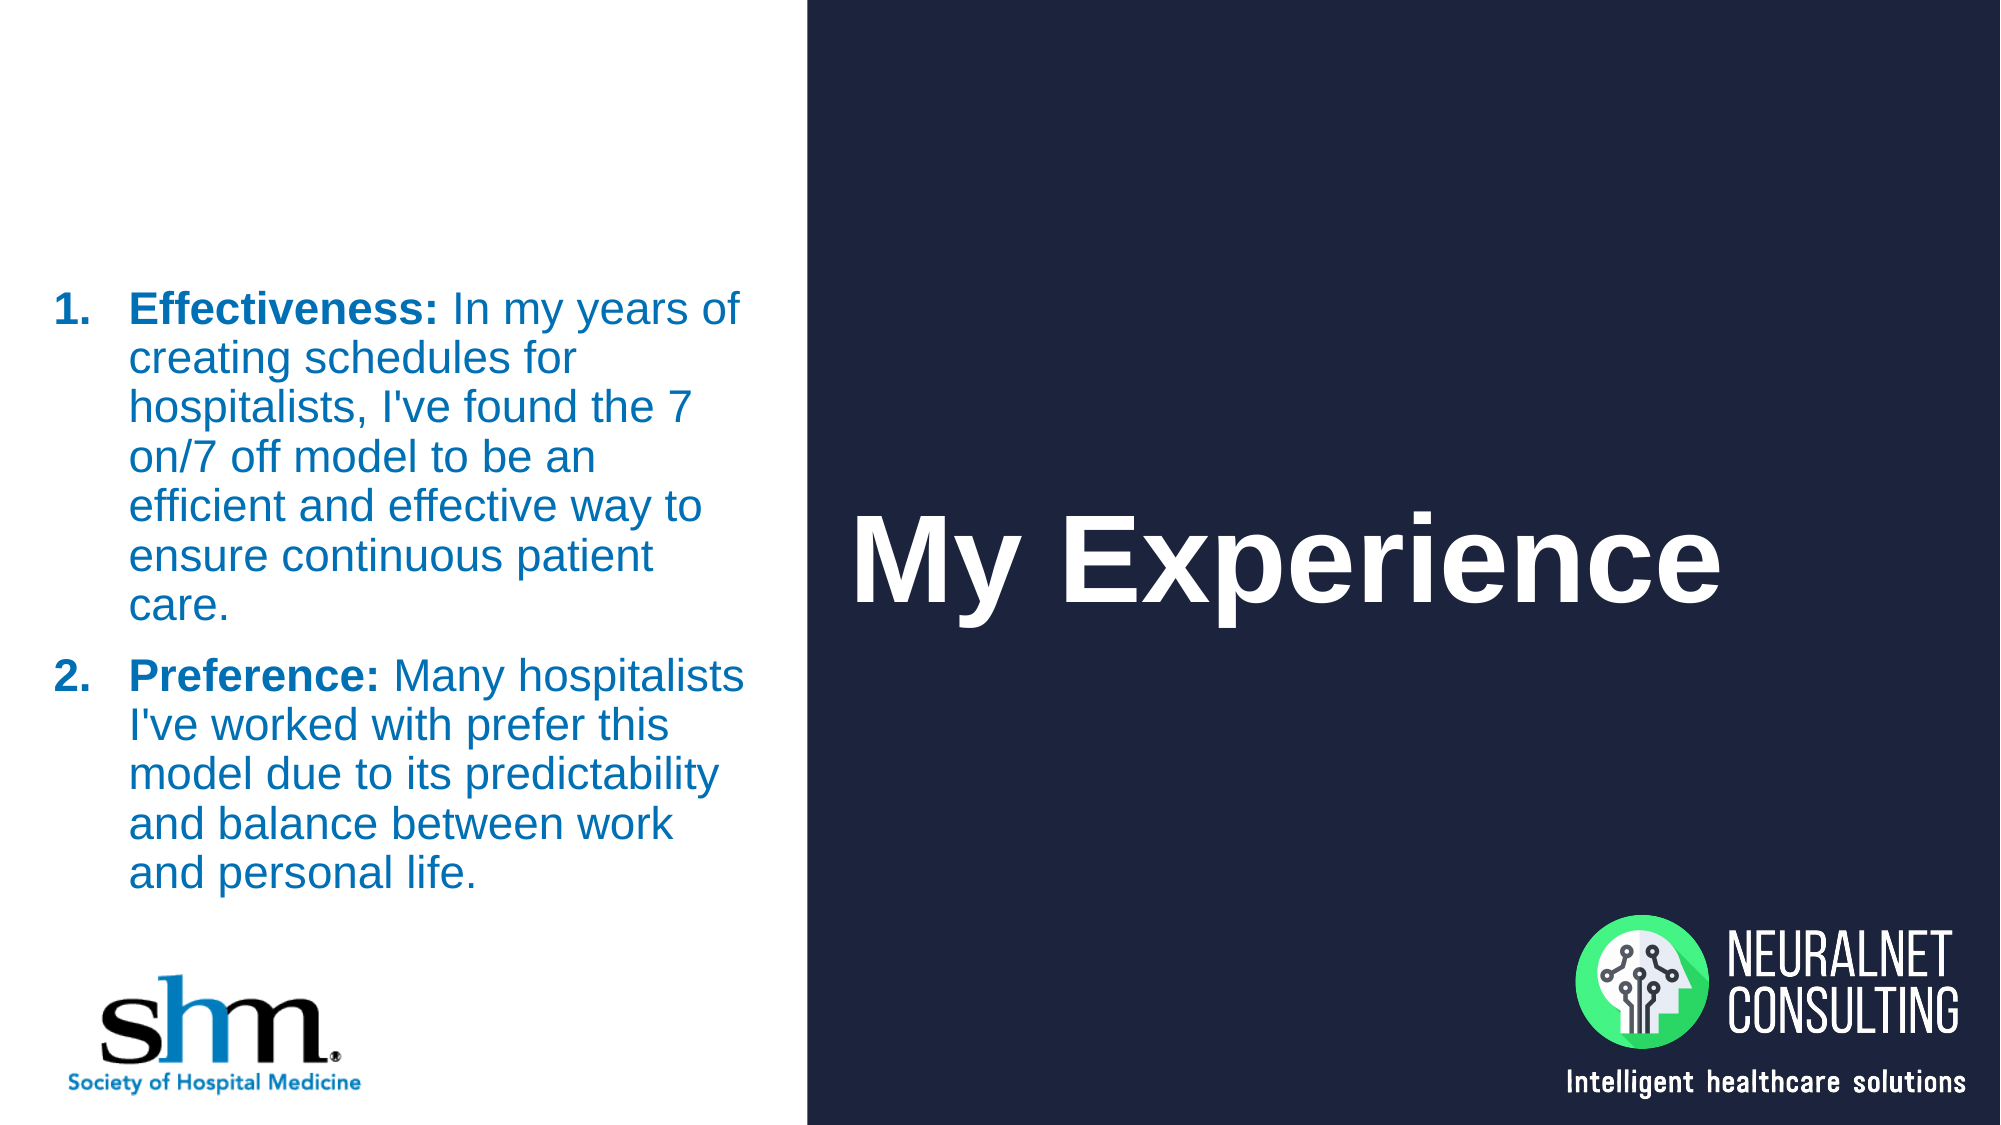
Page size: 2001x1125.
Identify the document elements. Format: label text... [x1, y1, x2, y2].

picture [68, 974, 362, 1096]
list Effectiveness: In my years of creating schedules for hospitalists, I've found the 7 on/7 off model to be an efficient and effective way to ensure continuous patient care. Preference: Many hospitalists I've worked with prefer this model due to its predictability and balance between work and personal life. [53, 284, 762, 843]
title My Experience [849, 401, 1907, 723]
picture [1541, 888, 1992, 1125]
